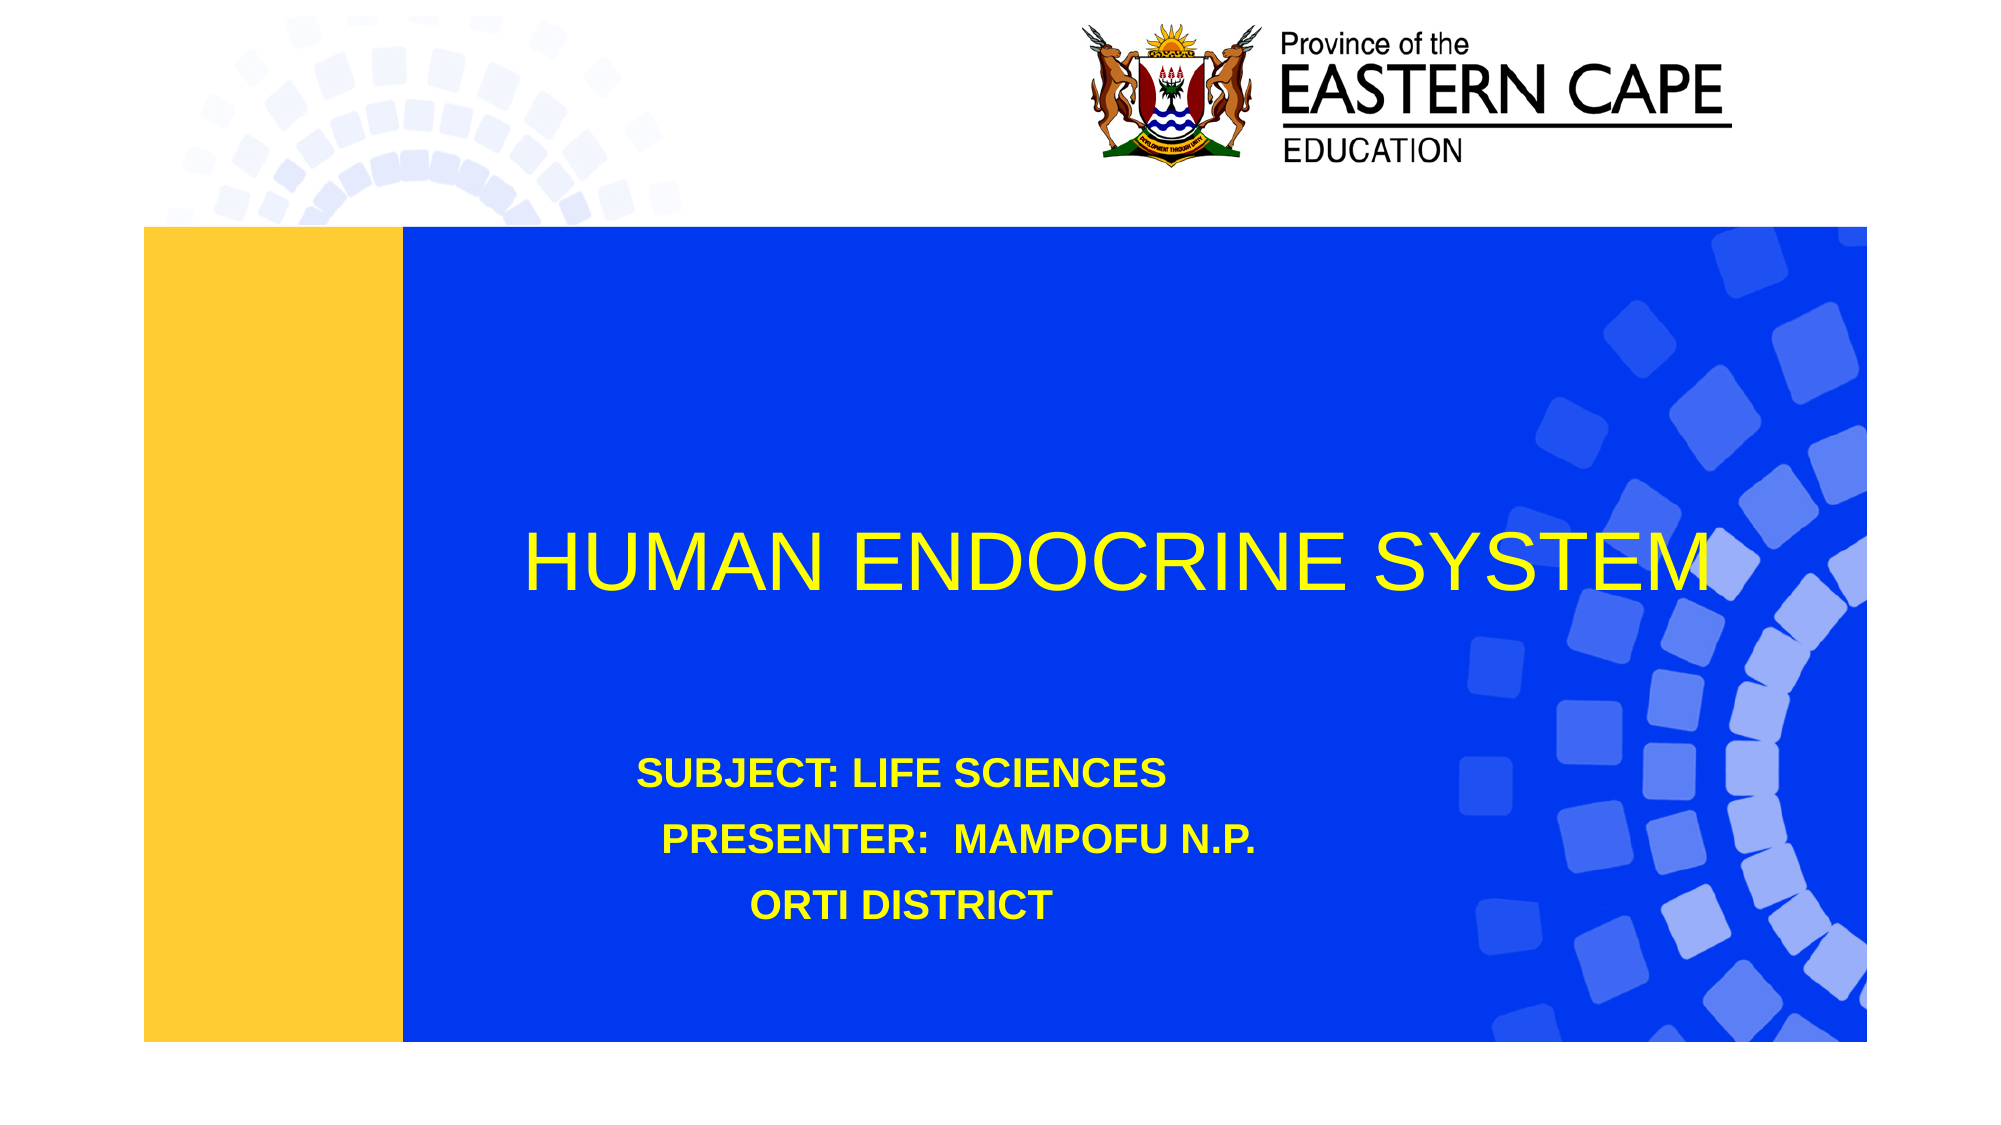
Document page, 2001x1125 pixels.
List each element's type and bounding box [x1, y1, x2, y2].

picture [144, 15, 1867, 1042]
